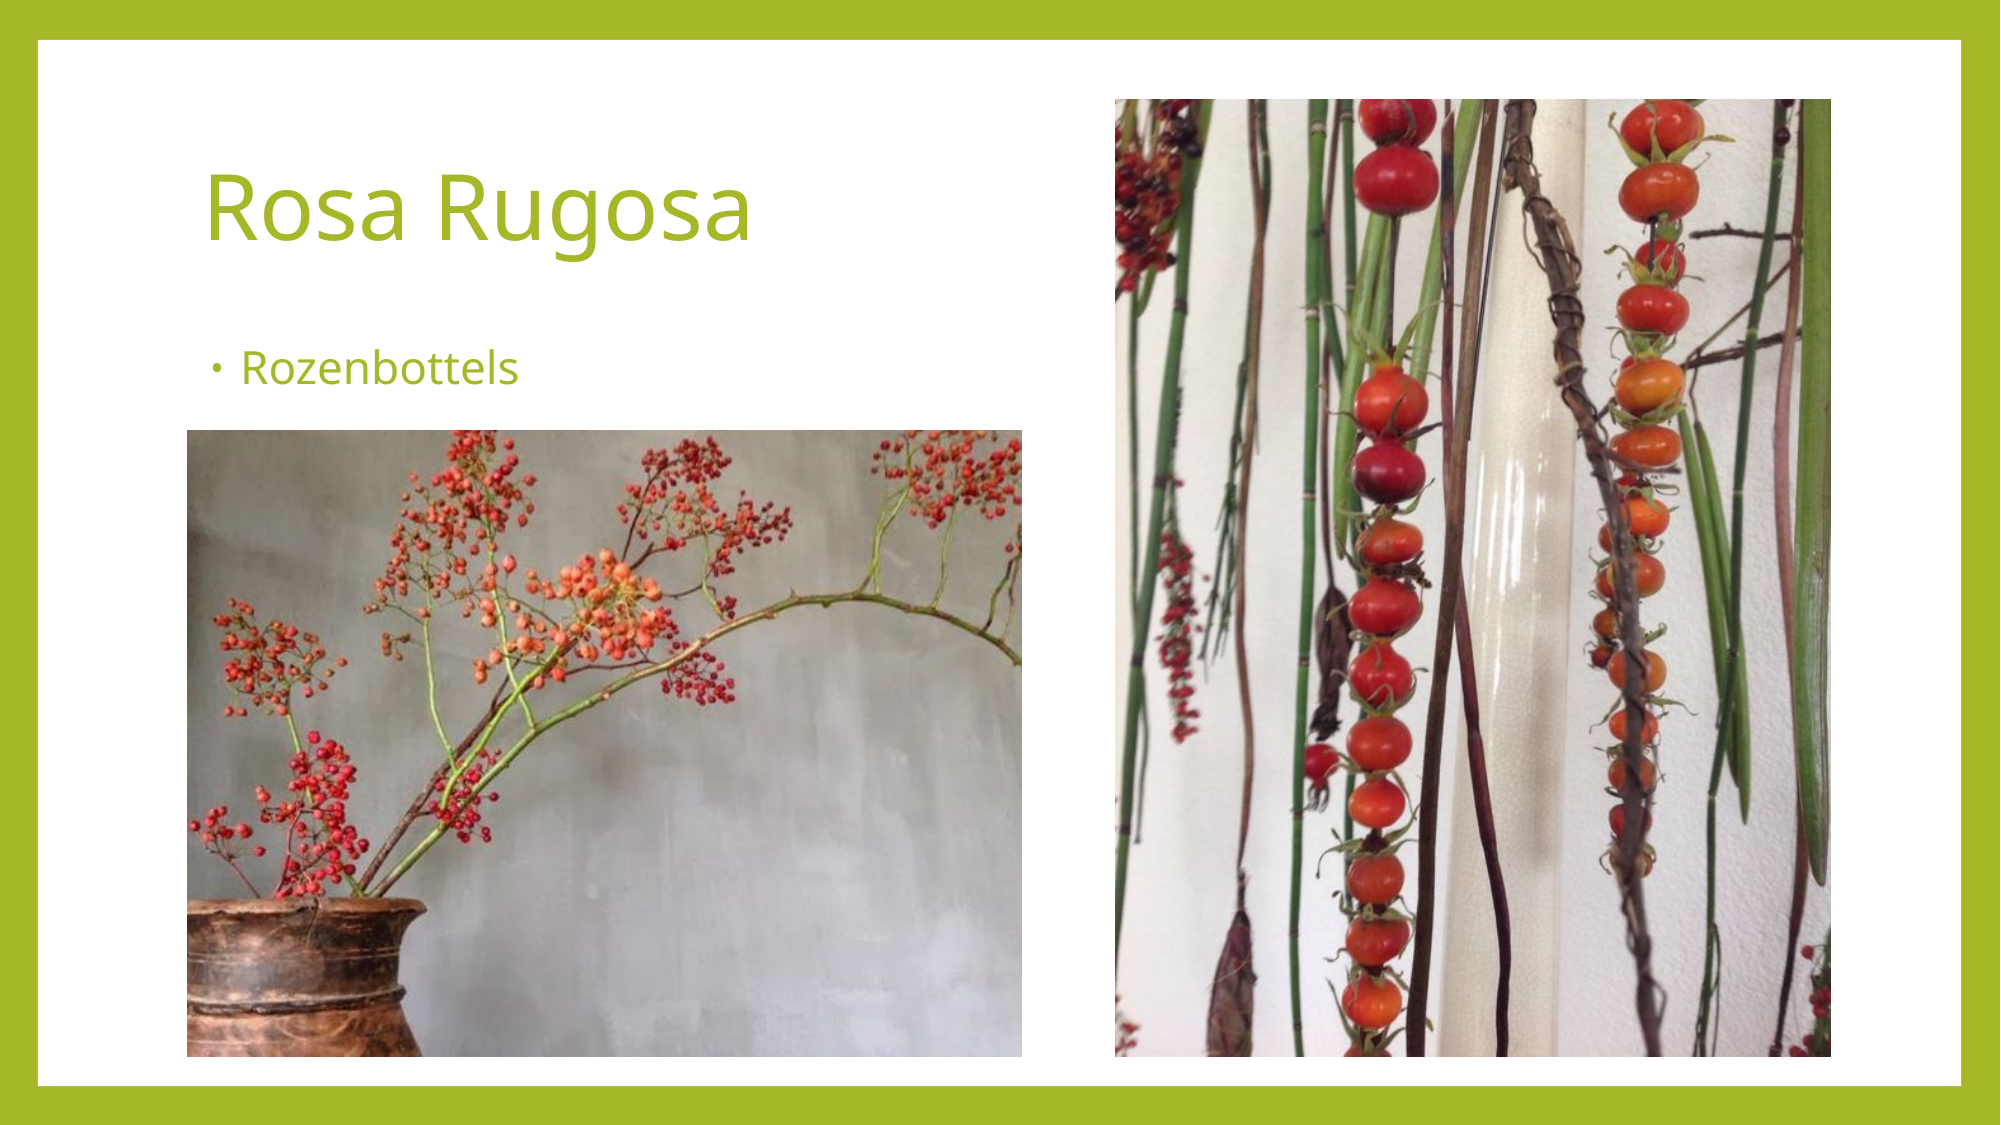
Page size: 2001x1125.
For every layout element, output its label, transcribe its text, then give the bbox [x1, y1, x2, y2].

picture [187, 430, 1023, 1057]
title Rosa Rugosa [187, 99, 1113, 323]
picture [1114, 99, 1831, 1057]
list Rozenbottels [187, 337, 1109, 1000]
